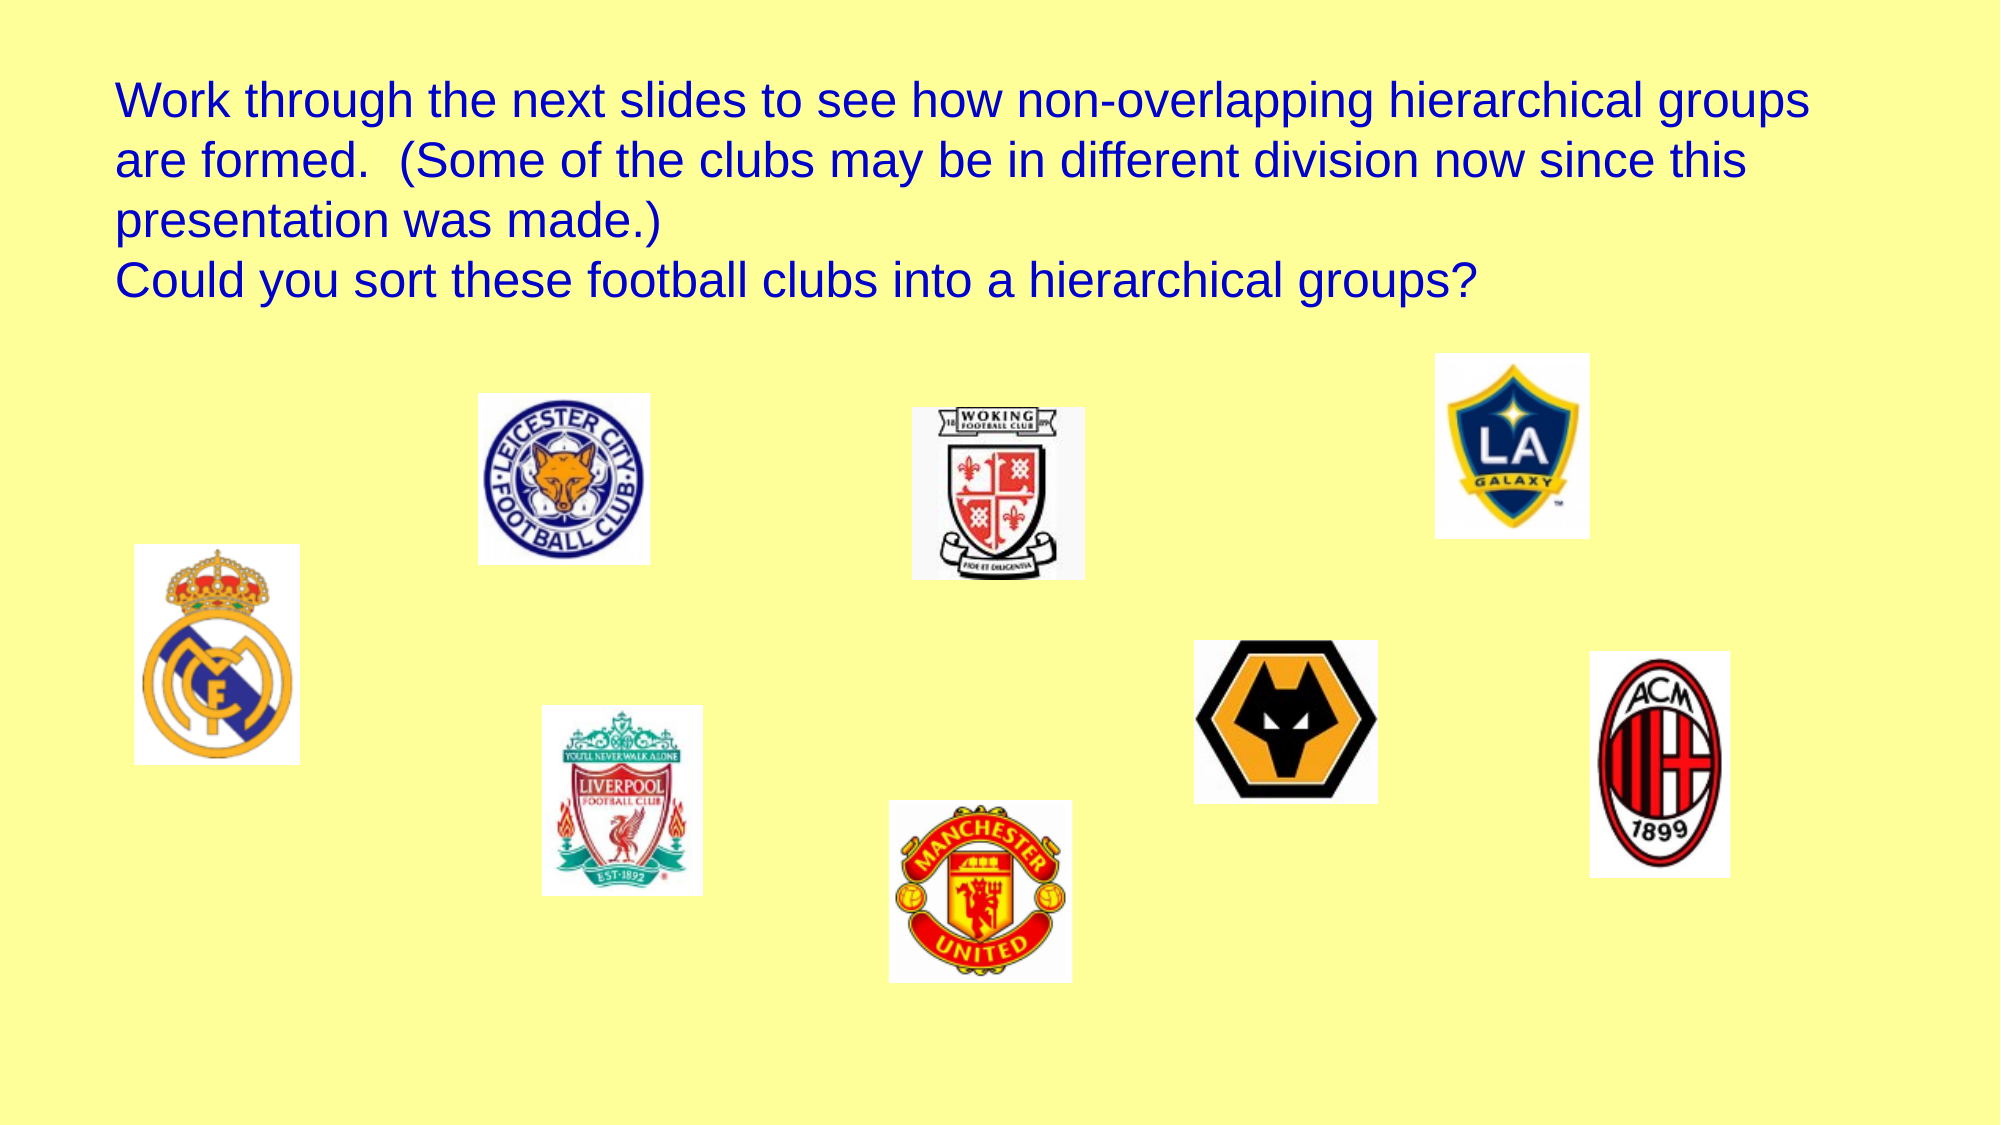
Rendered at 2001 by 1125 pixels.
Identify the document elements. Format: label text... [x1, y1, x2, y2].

picture [1589, 651, 1731, 878]
picture [888, 800, 1073, 984]
picture [912, 407, 1085, 581]
picture [477, 393, 651, 566]
picture [1434, 353, 1590, 539]
picture [134, 543, 301, 765]
picture [1193, 639, 1379, 804]
title Work through the next slides to see how non-overlapping hierarchical groups are formed. (Some of the clubs may be in different division now since this presentation was made.) Could you sort these football clubs into a hierarchical groups? [99, 40, 1900, 336]
picture [541, 704, 704, 896]
